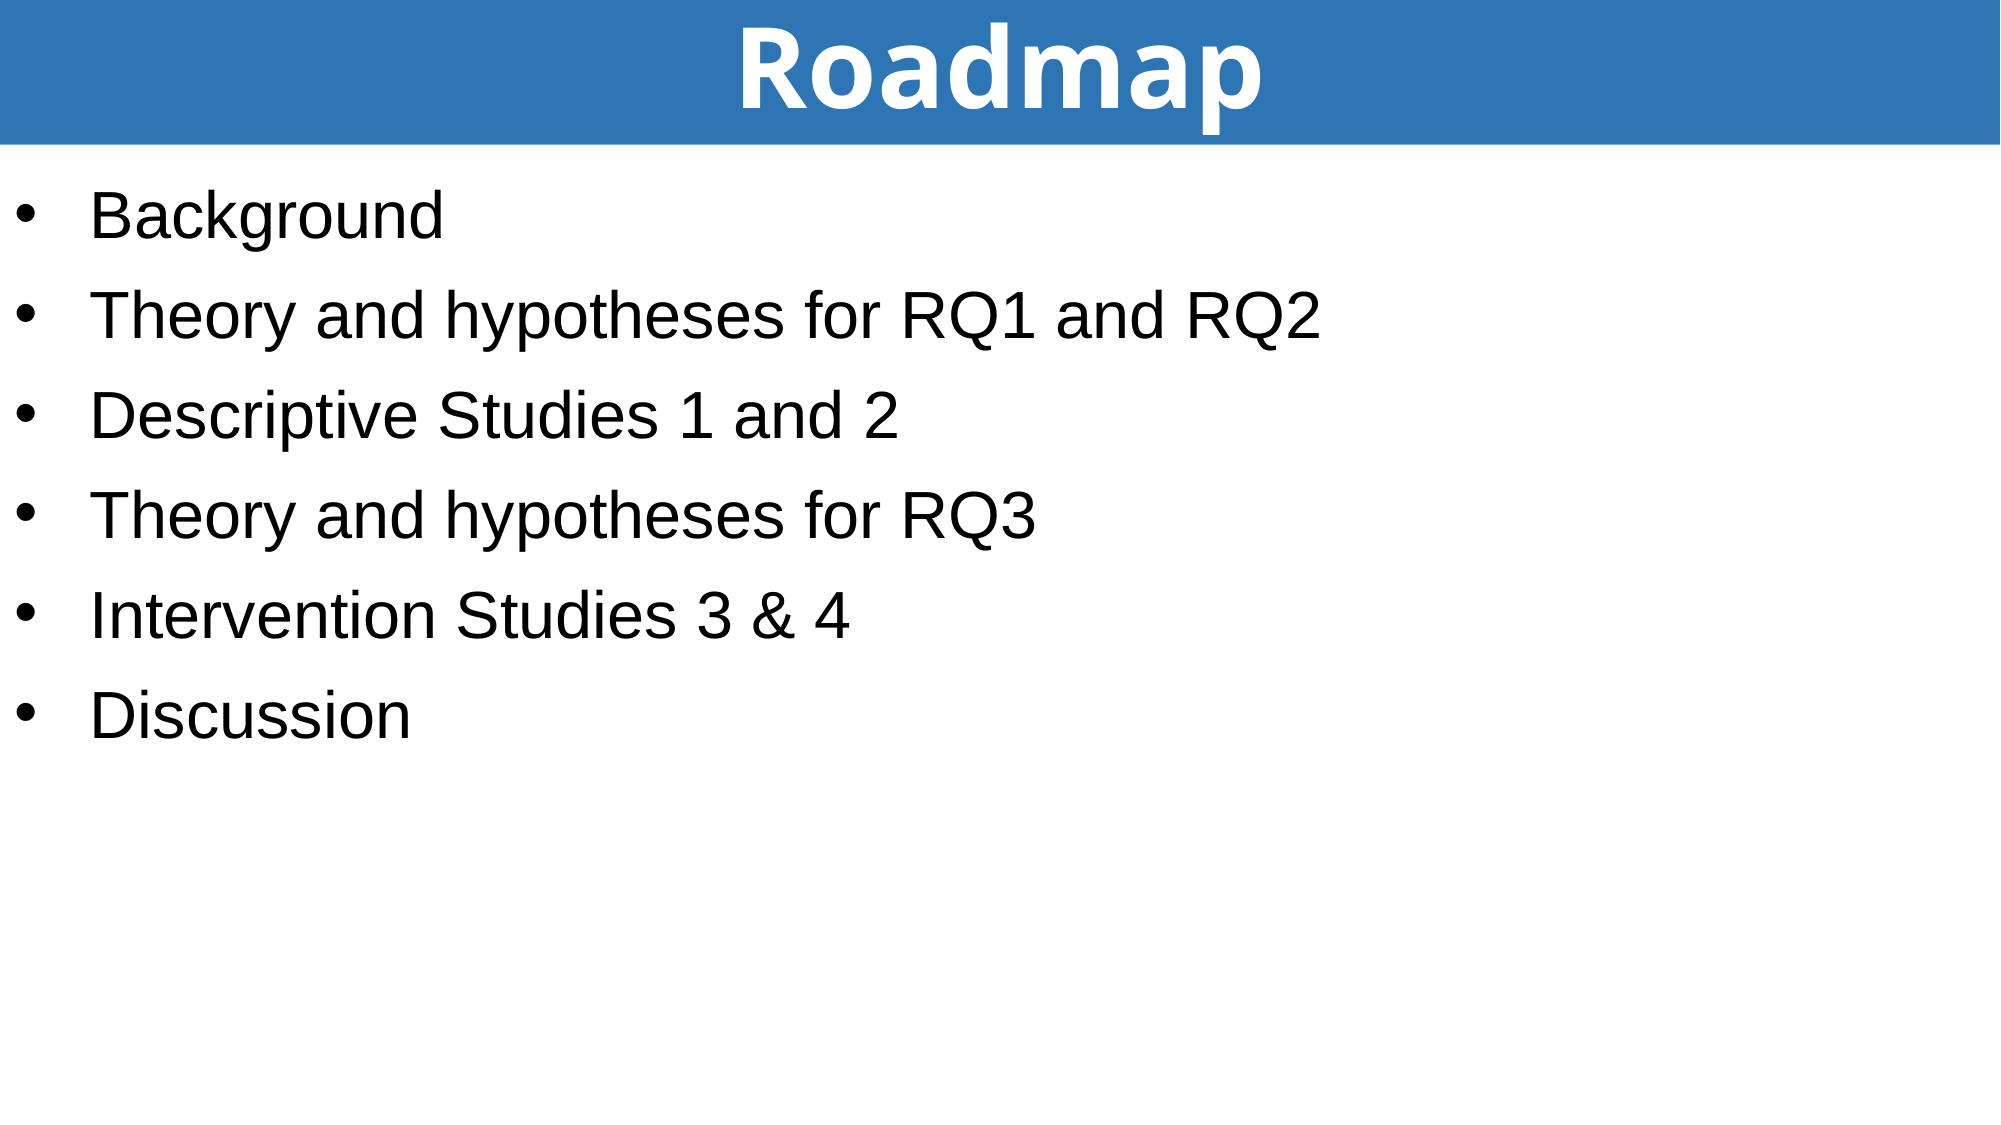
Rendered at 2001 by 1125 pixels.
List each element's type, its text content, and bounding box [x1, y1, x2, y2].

text_box Background Theory and hypotheses for RQ1 and RQ2 Descriptive Studies 1 and 2 Theory and hypotheses for RQ3 Intervention Studies 3 & 4 Discussion [0, 144, 2000, 759]
title Roadmap [0, 0, 2000, 144]
